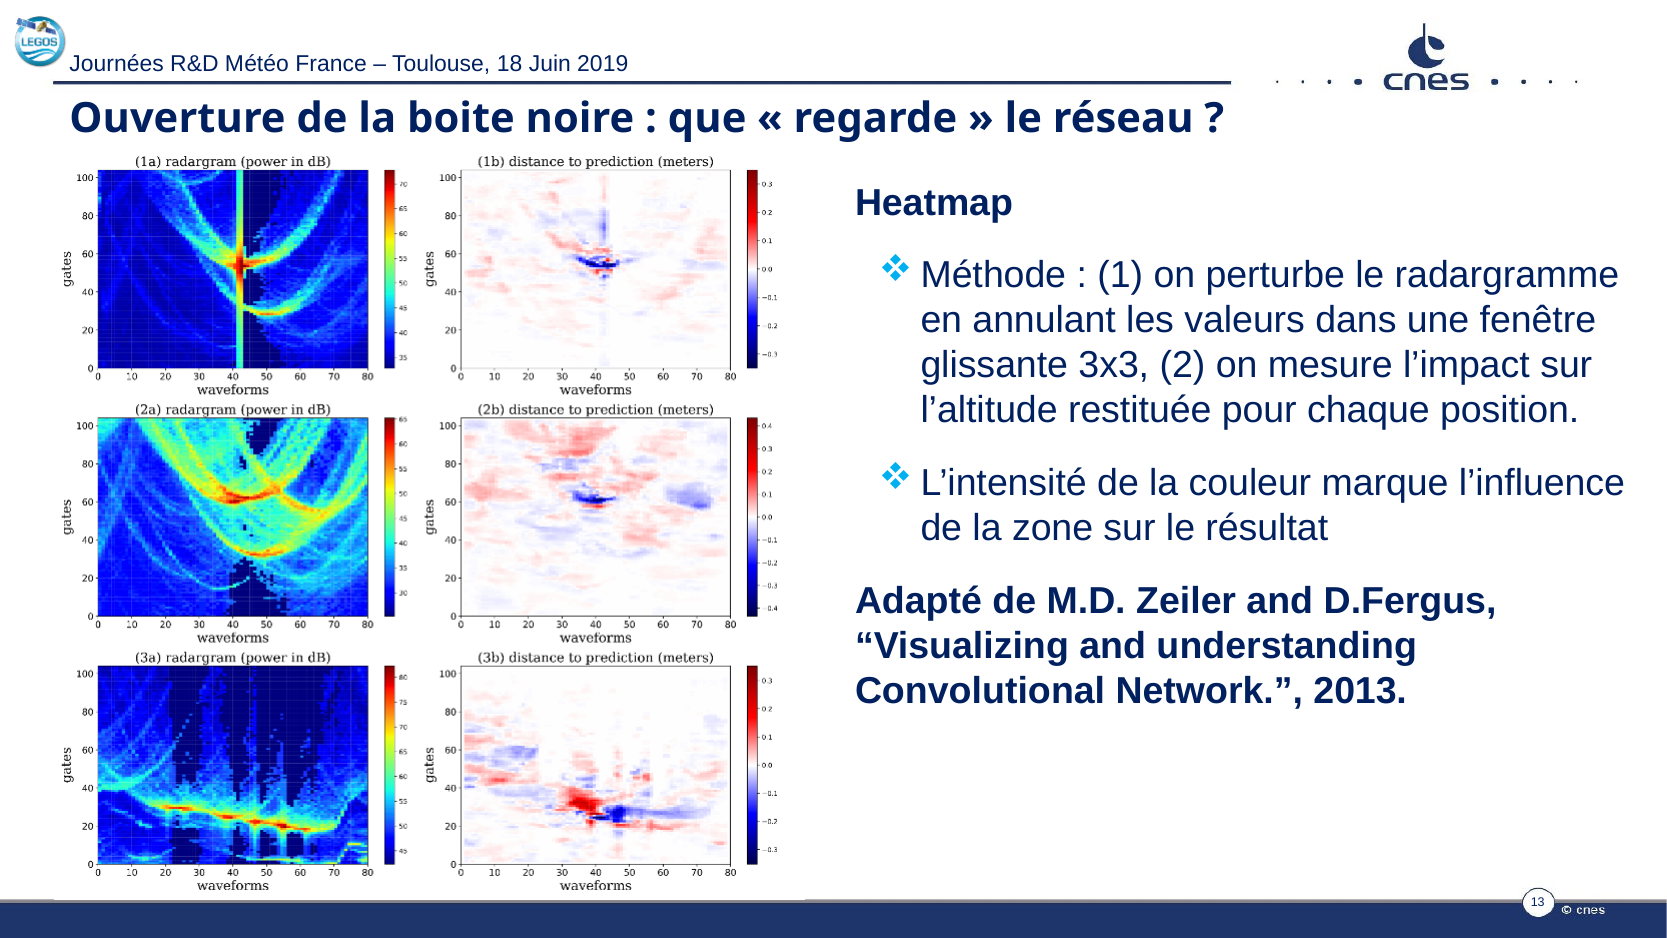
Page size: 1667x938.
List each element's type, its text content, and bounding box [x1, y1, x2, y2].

title Ouverture de la boite noire : que « regarde » le réseau ? [54, 89, 1490, 150]
slide_number 13 [1507, 876, 1569, 927]
list Heatmap Méthode : (1) on perturbe le radargramme en annulant les valeurs dans une fenêtre glissante 3x3, (2) on mesure l’impact sur l’altitude restituée pour chaque position. L’intensité de la couleur marque l’influence de la zone sur le résultat Adapté de M.D. Zeiler and D.Fergus, “Visualizing and understanding Convolutional Network.”, 2013. [840, 170, 1652, 877]
picture [0, 0, 1667, 938]
subtitle Journées R&D Météo France – Toulouse, 18 Juin 2019 [54, 41, 1361, 85]
